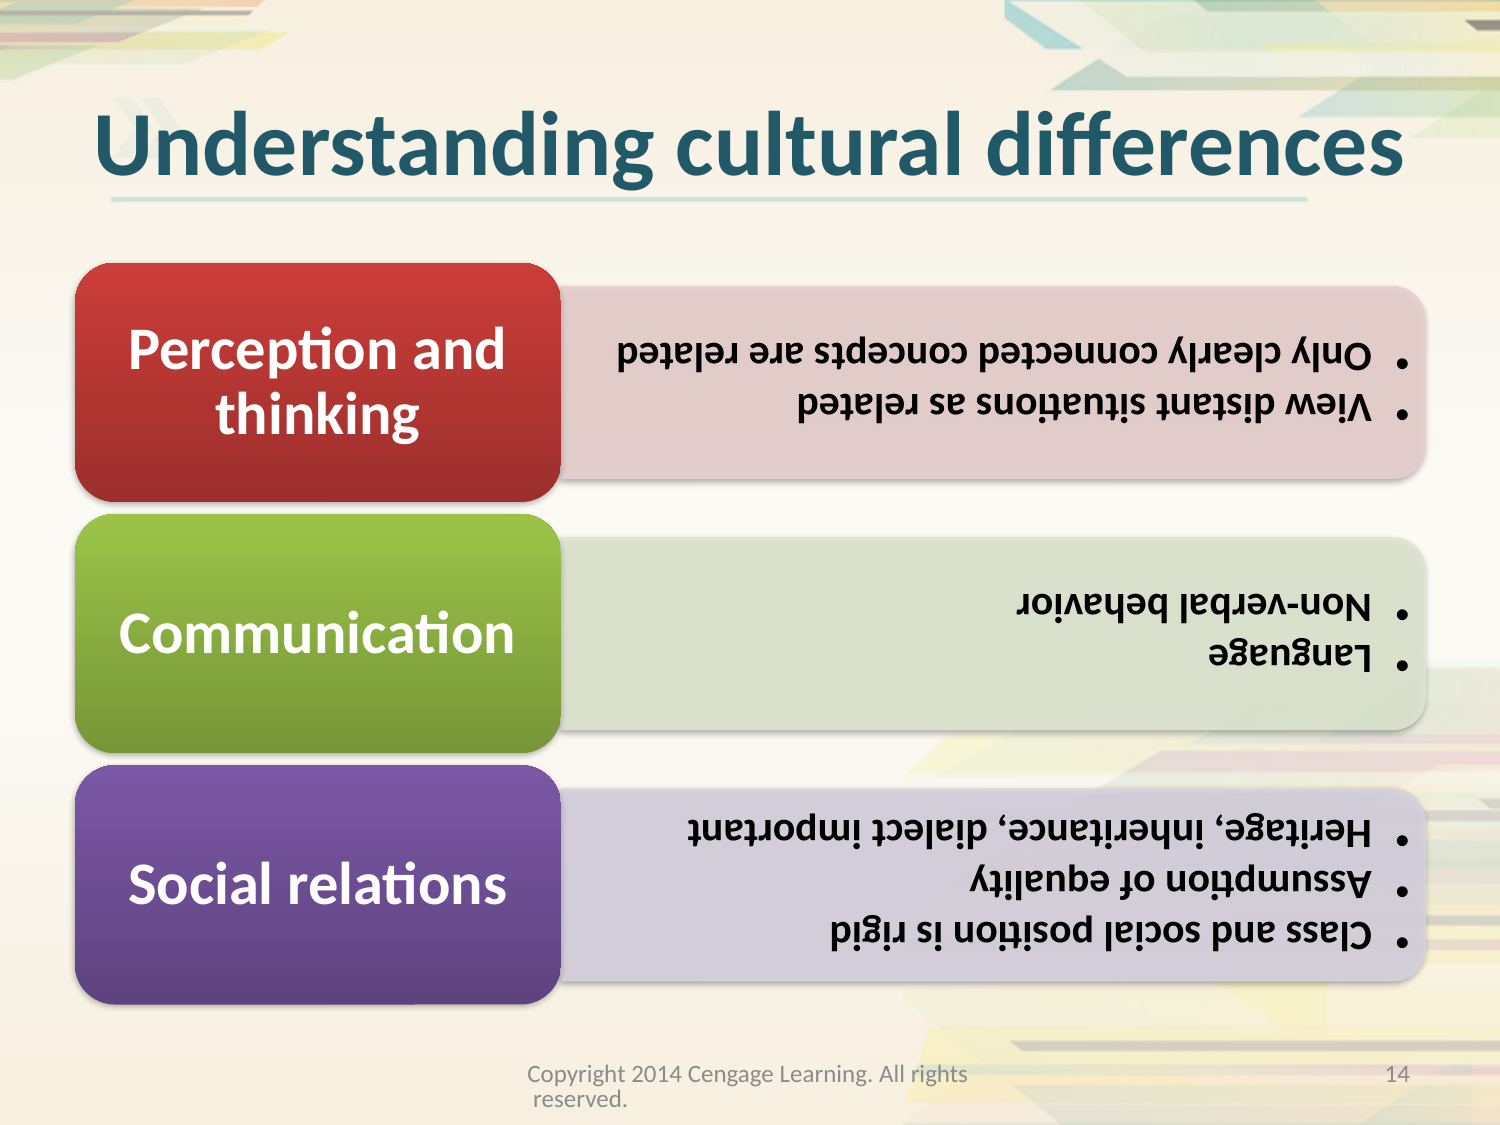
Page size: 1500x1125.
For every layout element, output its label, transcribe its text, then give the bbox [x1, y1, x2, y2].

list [74, 262, 1426, 1006]
slide_number 14 [1074, 1042, 1425, 1103]
title Understanding cultural differences [75, 45, 1425, 233]
footer Copyright 2014 Cengage Learning. All rights reserved. [512, 1042, 988, 1103]
picture [0, 0, 1500, 1125]
